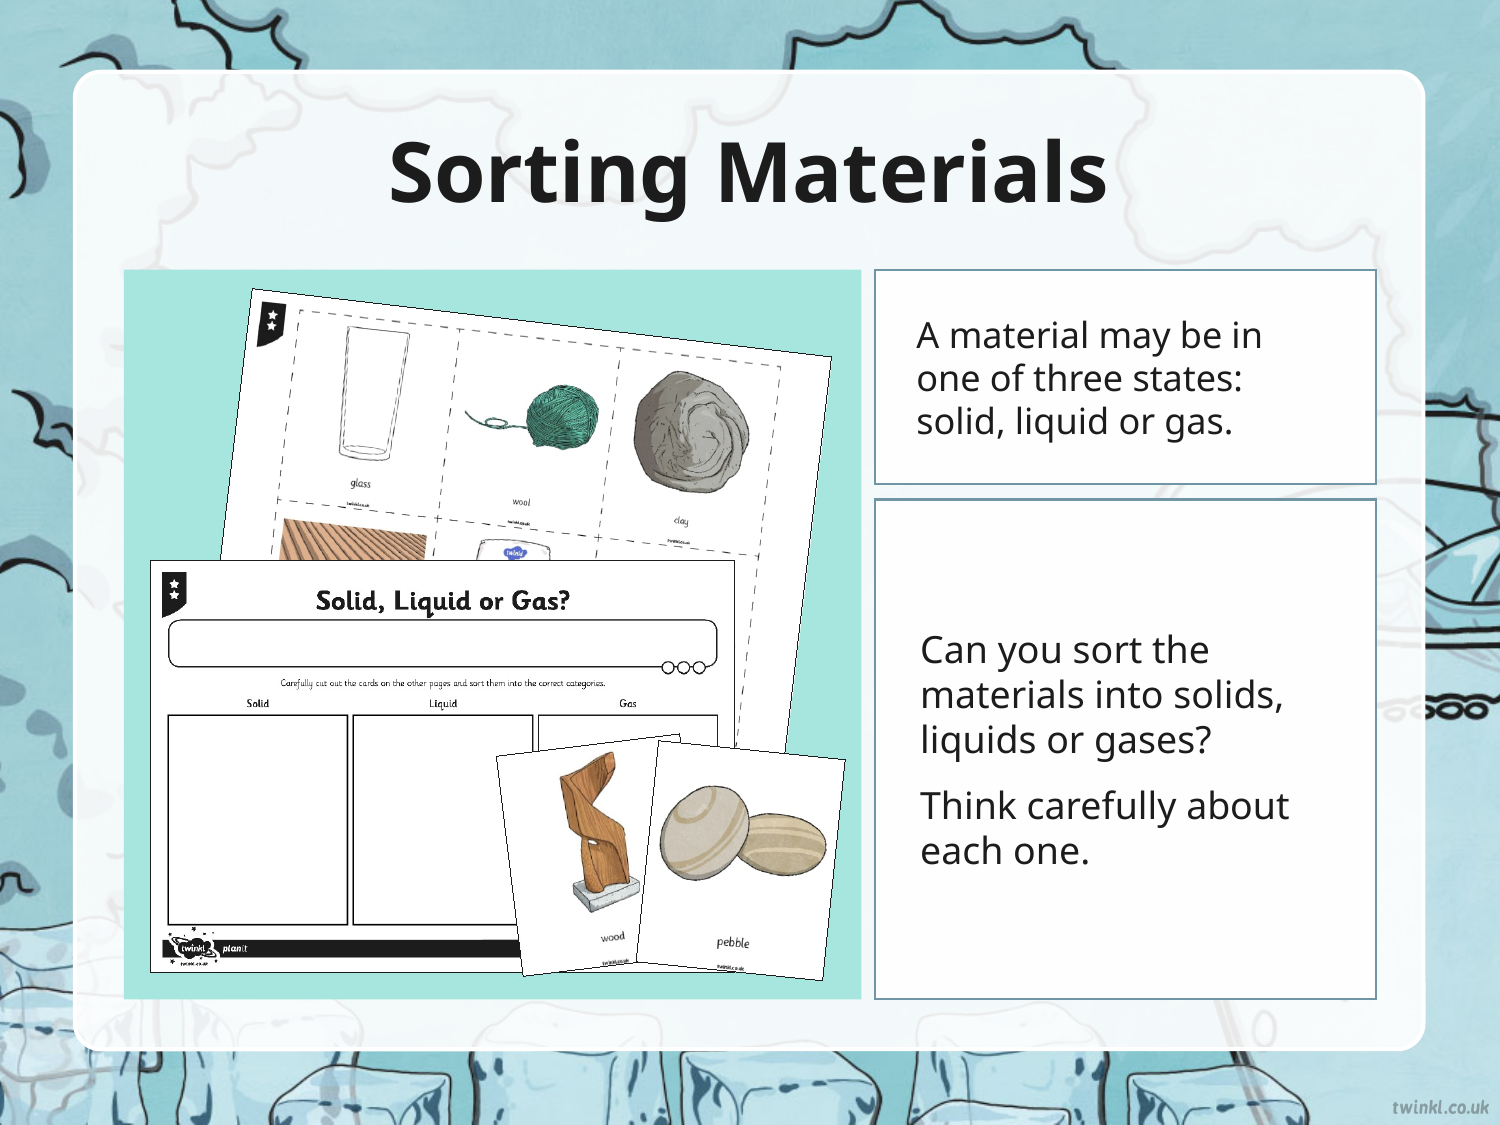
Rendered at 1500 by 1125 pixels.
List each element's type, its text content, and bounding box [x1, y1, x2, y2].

list A material may be in one of three states: solid, liquid or gas. [873, 269, 1378, 486]
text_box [150, 321, 835, 973]
text_box [874, 498, 1377, 1000]
title Sorting Materials [73, 78, 1426, 273]
text_box Can you sort the materials into solids, liquids or gases? Think carefully about each one. [875, 499, 1376, 1000]
text_box [123, 269, 862, 1000]
picture [0, 0, 1500, 1125]
